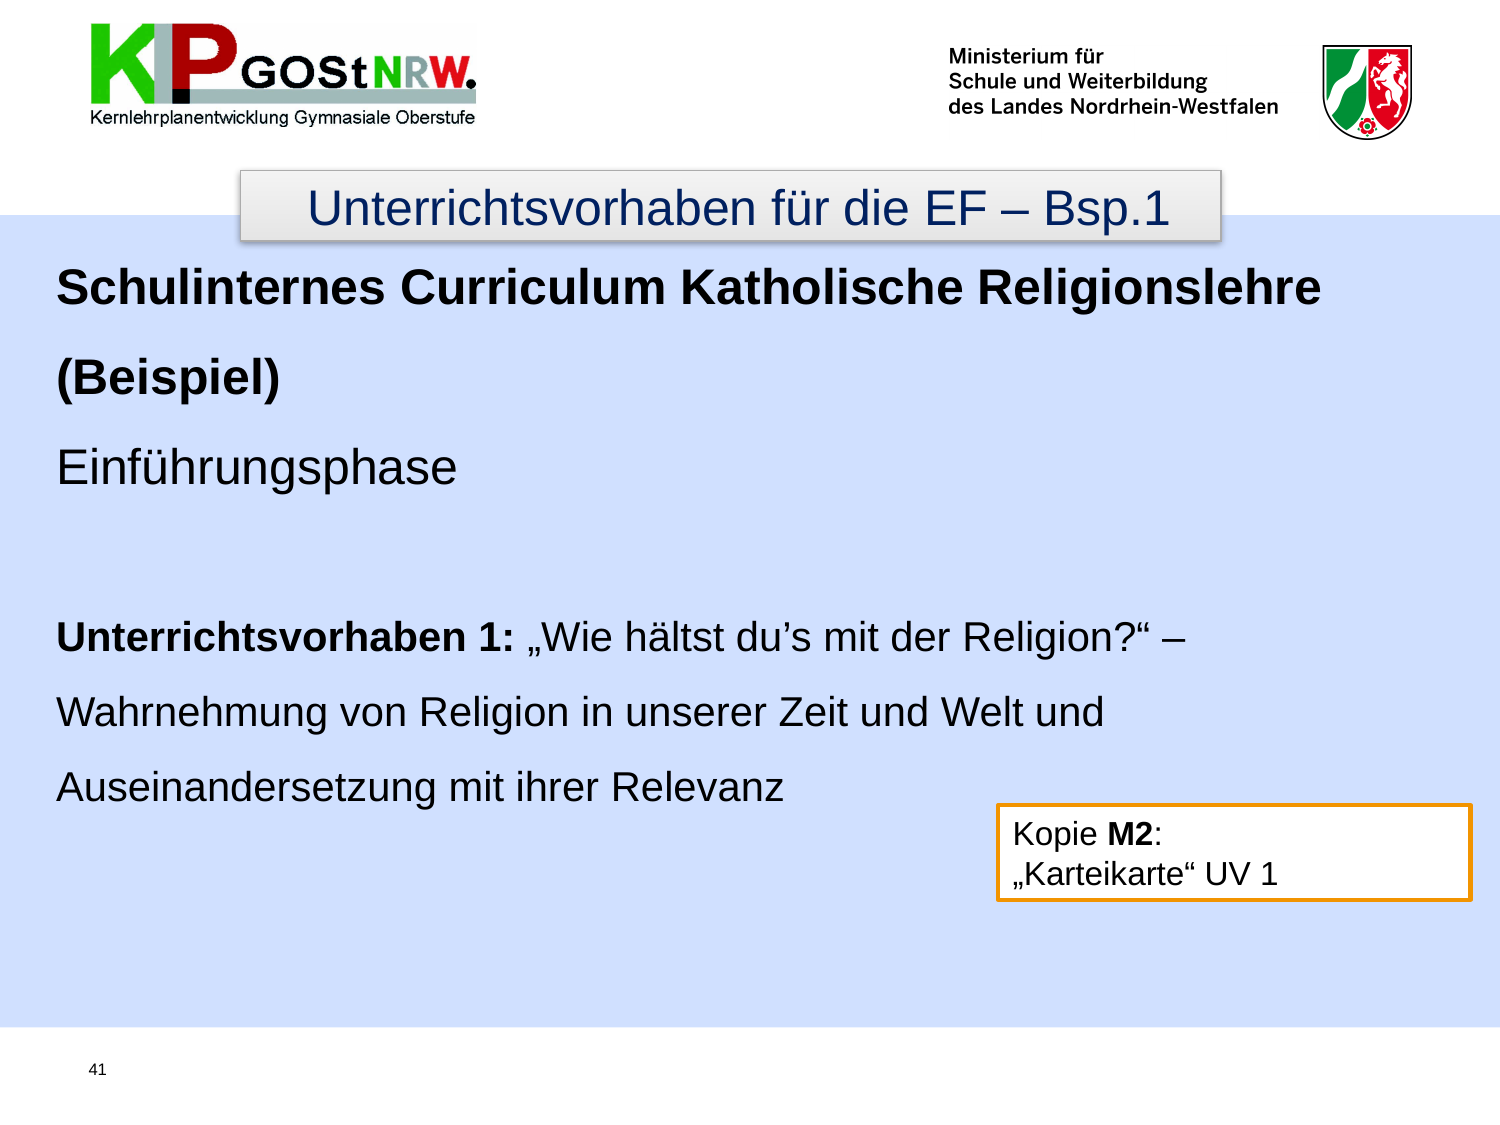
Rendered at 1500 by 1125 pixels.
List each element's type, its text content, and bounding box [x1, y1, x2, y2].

text_box Kopie M2: „Karteikarte“ UV 1 [996, 803, 1473, 902]
picture [949, 45, 1412, 140]
slide_number 41 [88, 1058, 136, 1115]
text_box Schulinternes Curriculum Katholische Religionslehre (Beispiel) Einführungsphase Unterrichtsvorhaben 1: „Wie hältst du’s mit der Religion?“ – Wahrnehmung von Religion in unserer Zeit und Welt und Auseinandersetzung mit ihrer Relevanz [41, 157, 1398, 810]
text_box Unterrichtsvorhaben für die EF – Bsp.1 [240, 170, 1222, 242]
picture [90, 23, 477, 127]
